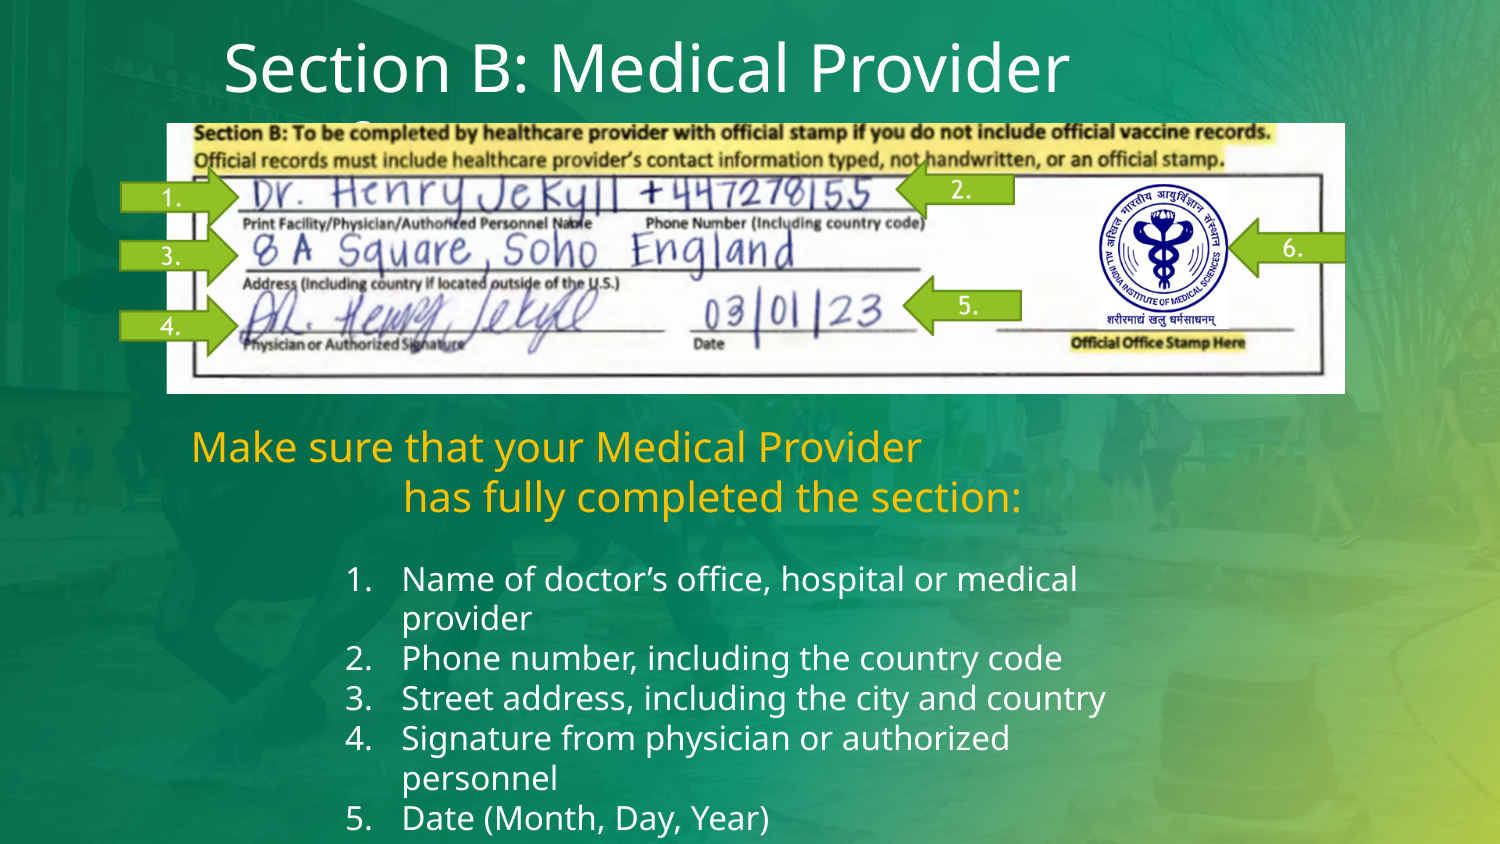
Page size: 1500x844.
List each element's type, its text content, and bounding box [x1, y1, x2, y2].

text_box Section B: Medical Provider Verification [208, 18, 1356, 194]
picture [0, 0, 1500, 844]
text_box Name of doctor’s office, hospital or medical provider Phone number, including the country code Street address, including the city and country Signature from physician or authorized personnel Date (Month, Day, Year) Office Stamp (must be readable) [330, 550, 1190, 844]
text_box Make sure that your Medical Provider has fully completed the section: [175, 413, 1217, 529]
